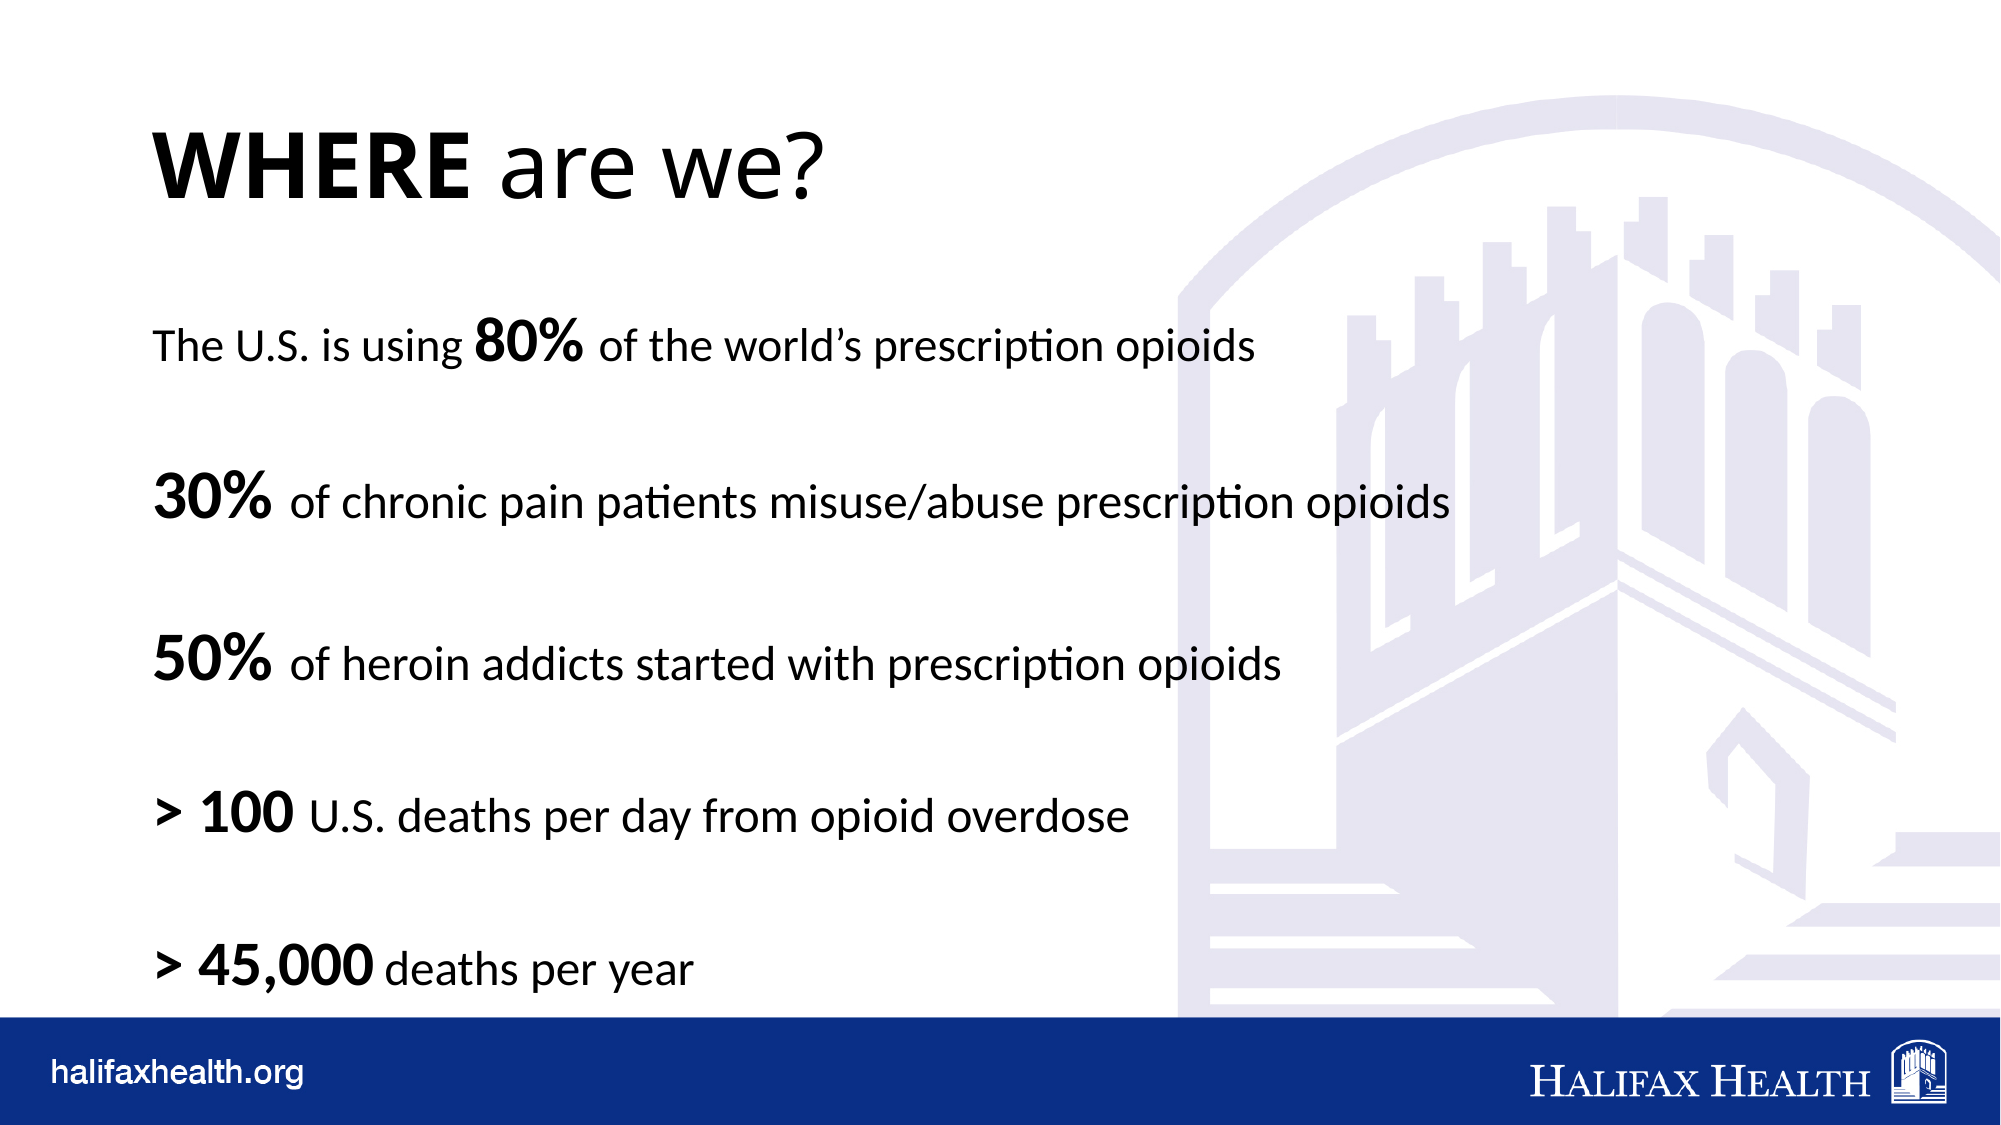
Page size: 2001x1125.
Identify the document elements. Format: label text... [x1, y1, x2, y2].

title WHERE are we? [137, 59, 1863, 278]
picture [0, 0, 2001, 1125]
list The U.S. is using 80% of the world’s prescription opioids 30% of chronic pain patients misuse/abuse prescription opioids 50% of heroin addicts started with prescription opioids > 100 U.S. deaths per day from opioid overdose > 45,000 deaths per year [137, 299, 1863, 1014]
